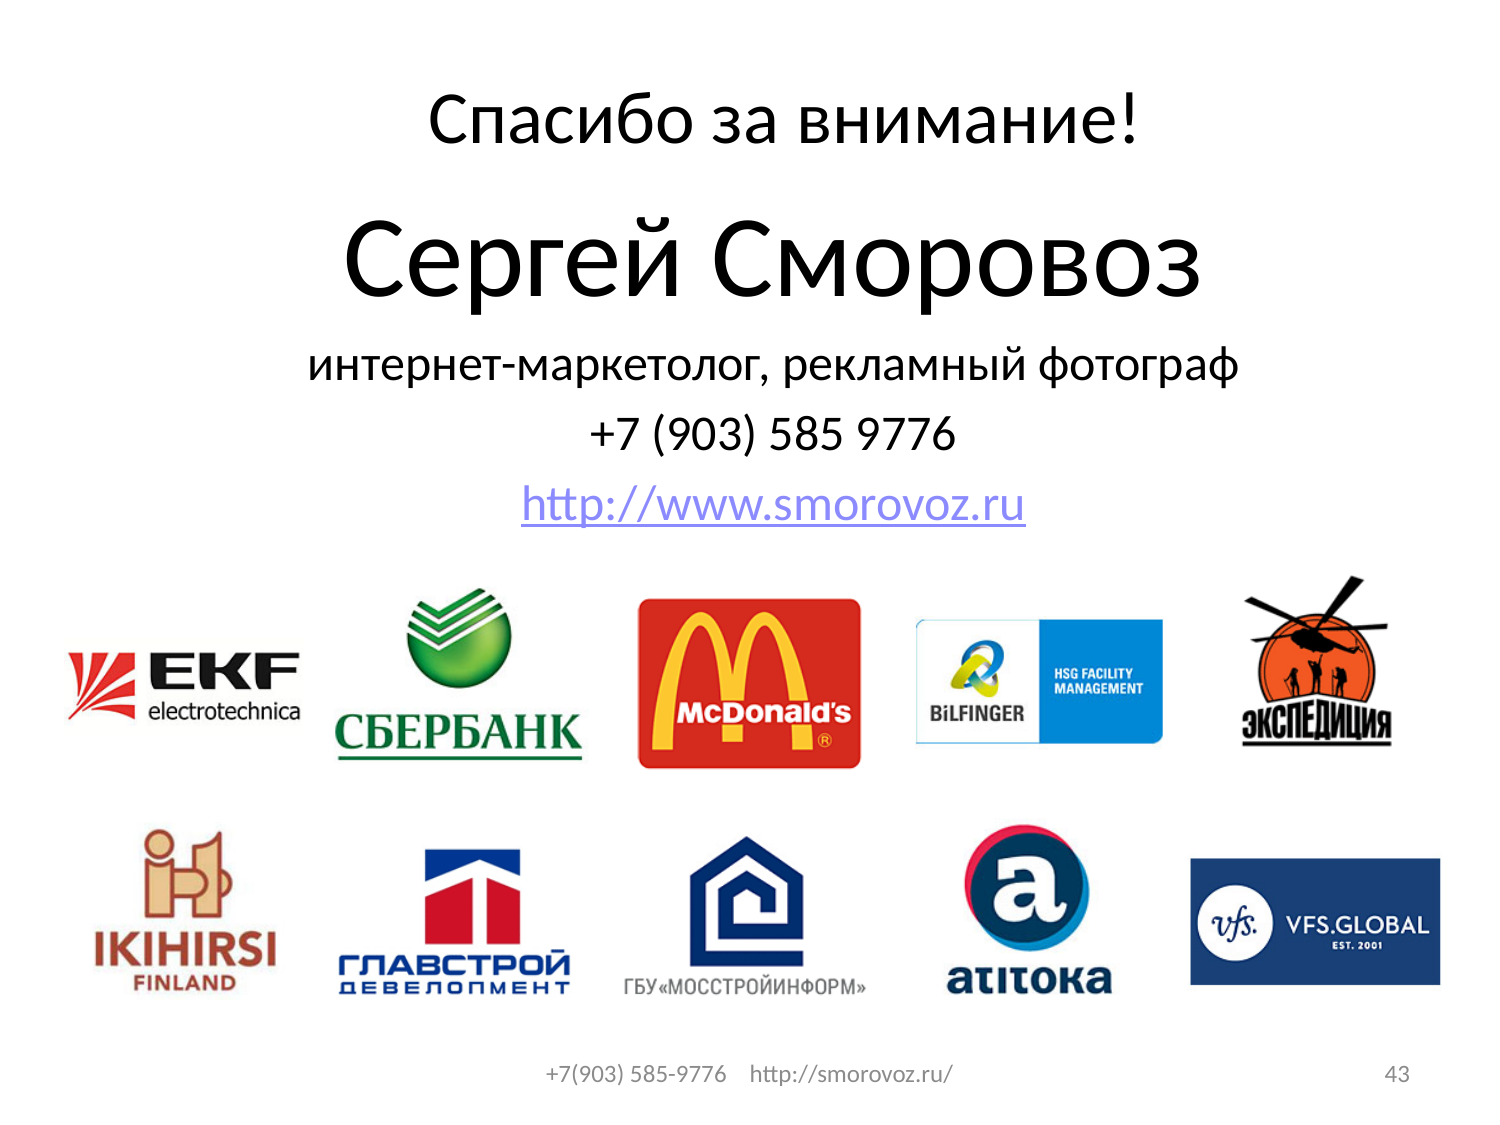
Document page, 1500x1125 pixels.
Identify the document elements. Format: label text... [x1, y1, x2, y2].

footer +7(903) 585-9776 http://smorovoz.ru/ [512, 1042, 988, 1103]
picture [891, 818, 1164, 1000]
picture [52, 822, 320, 1000]
subtitle Сергей Сморовоз интернет-маркетолог, рекламный фотограф +7 (903) 585 9776 http://www.smorovoz.ru [88, 172, 1459, 1024]
picture [915, 597, 1164, 764]
title Спасибо за внимание! [123, 42, 1447, 172]
picture [324, 585, 591, 764]
slide_number 43 [1074, 1042, 1425, 1103]
picture [336, 841, 573, 1000]
picture [1186, 833, 1444, 1006]
picture [1184, 573, 1448, 750]
picture [619, 597, 881, 772]
picture [619, 833, 869, 1000]
picture [64, 597, 305, 758]
